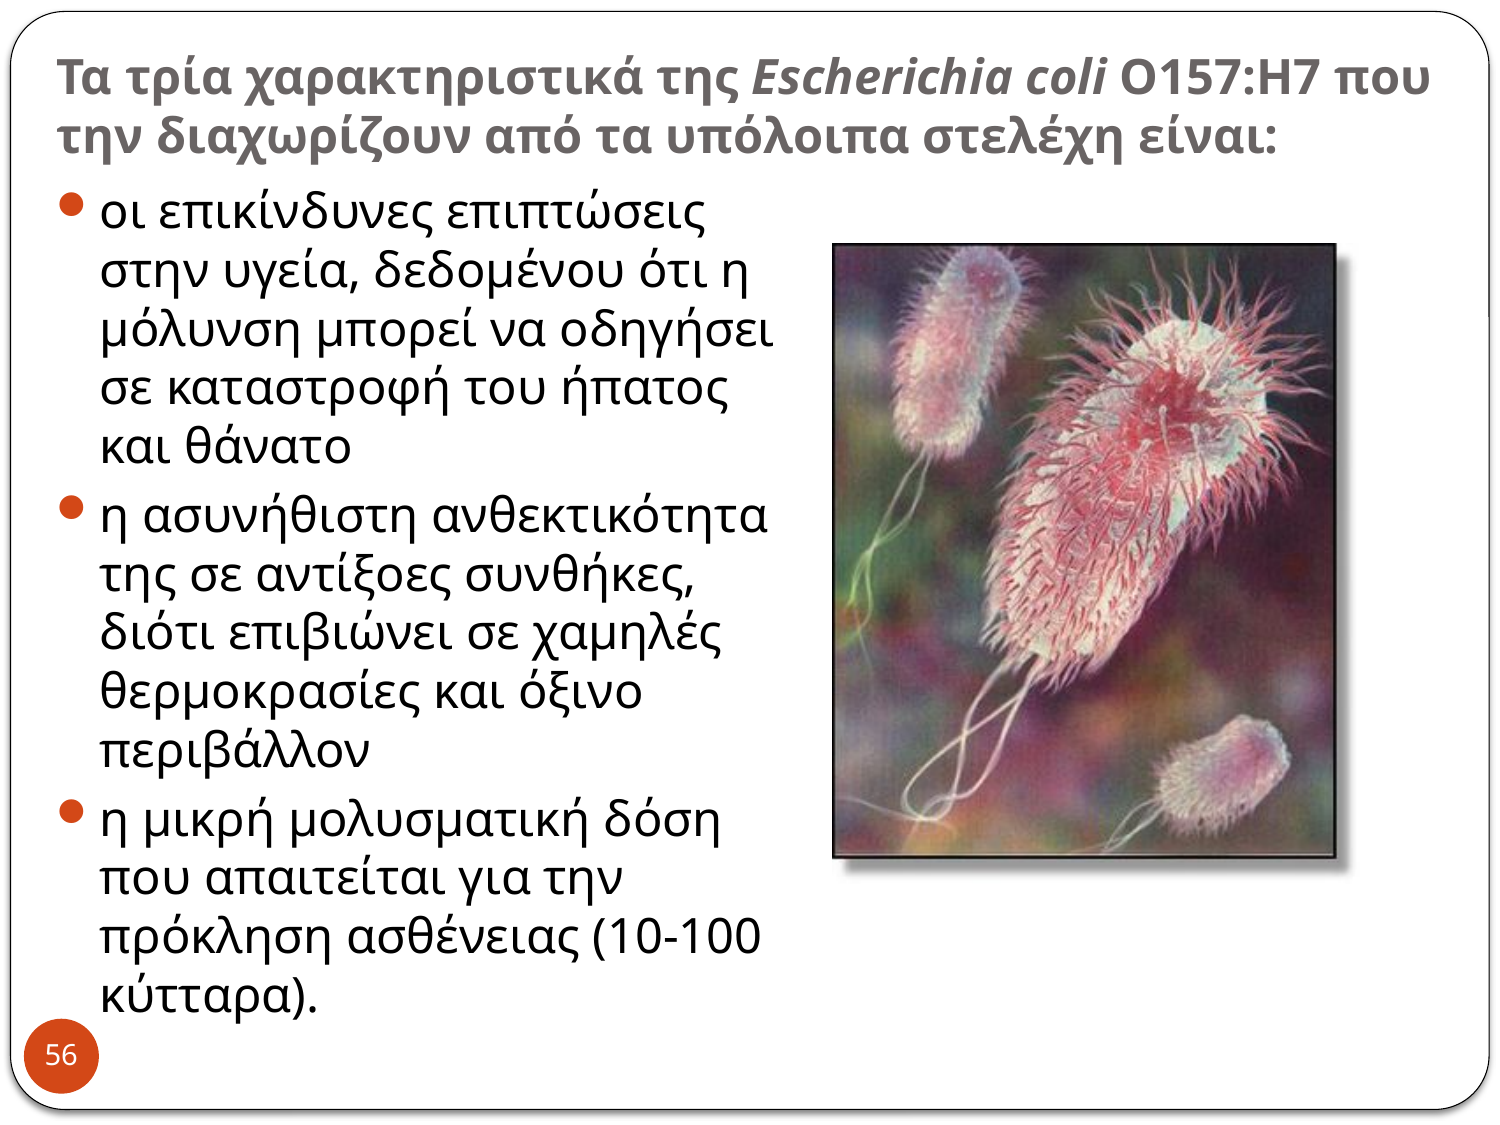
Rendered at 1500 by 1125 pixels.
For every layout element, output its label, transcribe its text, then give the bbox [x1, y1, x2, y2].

list oι επικίνδυνες επιπτώσεις στην υγεία, δεδομένου ότι η μόλυνση μπορεί να οδηγήσει σε καταστροφή του ήπατος και θάνατο η ασυνήθιστη ανθεκτικότητα της σε αντίξοες συνθήκες, διότι επιβιώνει σε χαμηλές θερμοκρασίες και όξινο περιβάλλον η μικρή μολυσματική δόση που απαιτείται για την πρόκληση ασθένειας (10-100 κύτταρα). [41, 172, 798, 1071]
text_box [25, 0, 76, 27]
slide_number 56 [23, 1024, 96, 1094]
title Τα τρία χαρακτηριστικά της Escherichia coli Ο157:Η7 που την διαχωρίζουν από τα υπόλοιπα στελέχη είναι: [41, 0, 1459, 237]
picture [832, 243, 1361, 884]
